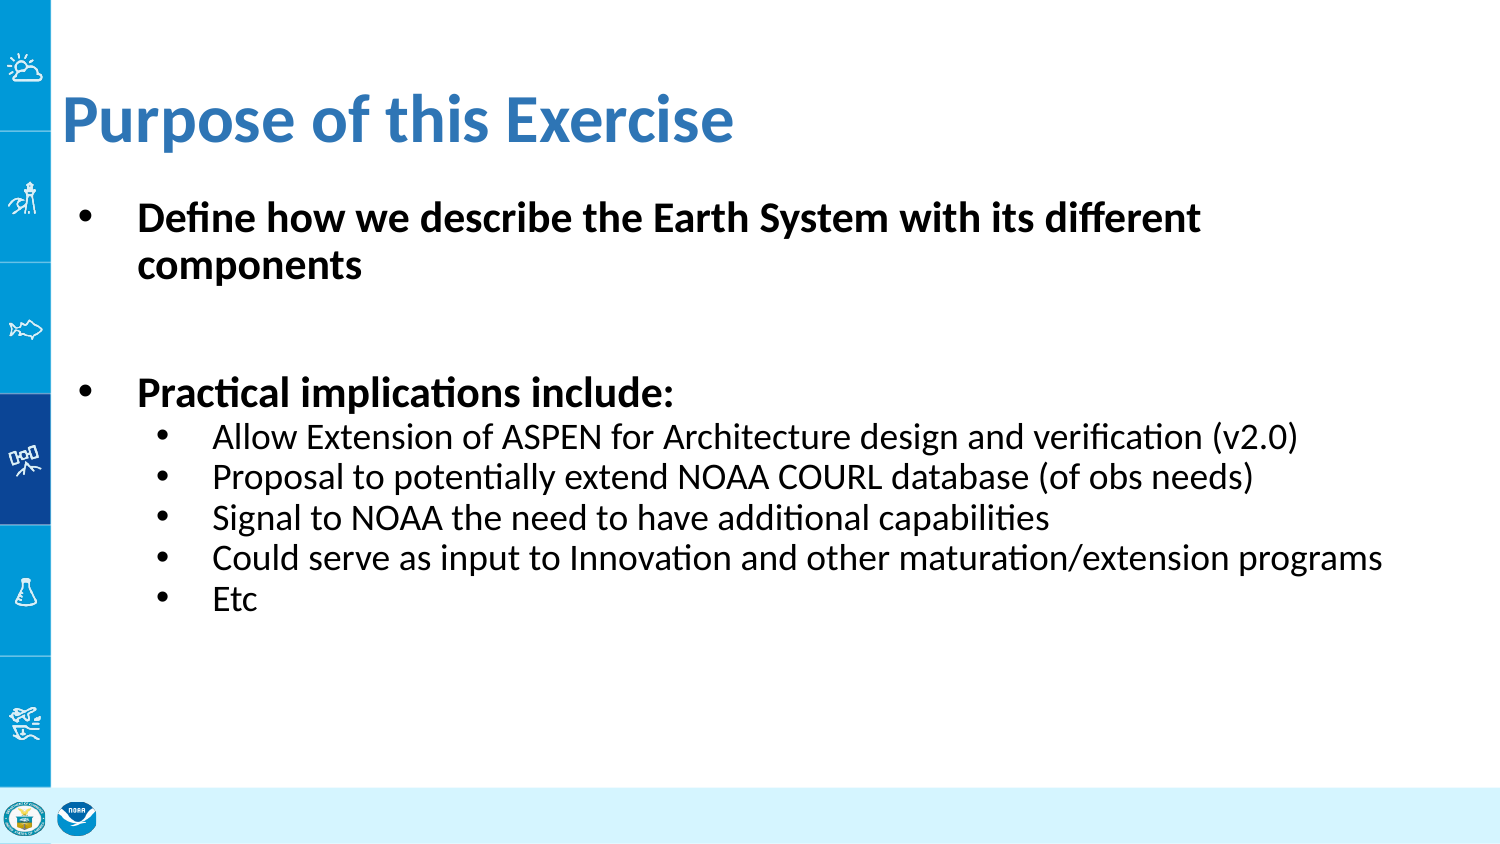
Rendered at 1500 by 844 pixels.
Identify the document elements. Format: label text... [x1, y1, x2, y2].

picture [3, 802, 46, 836]
picture [25, 183, 35, 199]
picture [22, 578, 30, 588]
picture [57, 825, 69, 836]
picture [10, 323, 14, 336]
title Purpose of this Exercise [51, 72, 1449, 167]
picture [0, 440, 50, 481]
picture [86, 826, 97, 836]
picture [23, 200, 27, 211]
picture [10, 709, 21, 722]
picture [57, 802, 97, 825]
picture [16, 590, 22, 604]
list Define how we describe the Earth System with its different components Practical implications include: Allow Extension of ASPEN for Architecture design and verification (v2.0) Proposal to potentially extend NOAA COURL database (of obs needs) Signal to NOAA the need to have additional capabilities Could serve as input to Innovation and other maturation/extension programs Etc [51, 189, 1449, 750]
